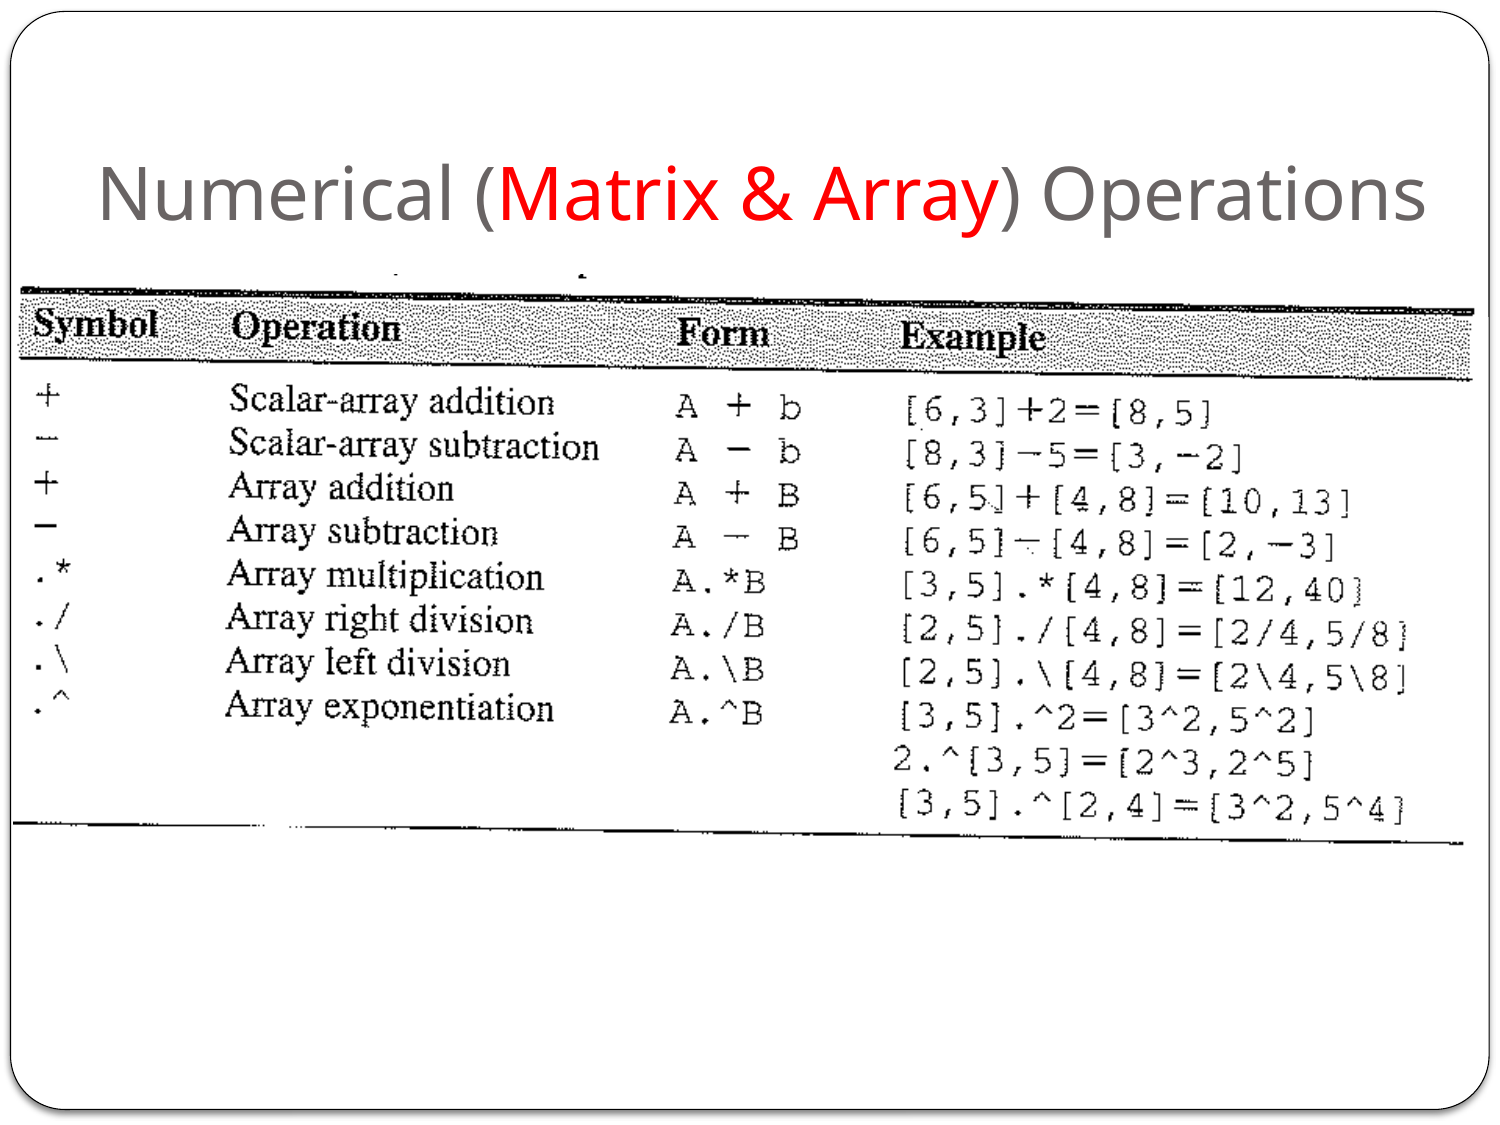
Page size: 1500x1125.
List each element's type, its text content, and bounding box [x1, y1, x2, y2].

picture [12, 274, 1487, 851]
title Numerical (Matrix & Array) Operations [75, 115, 1450, 250]
